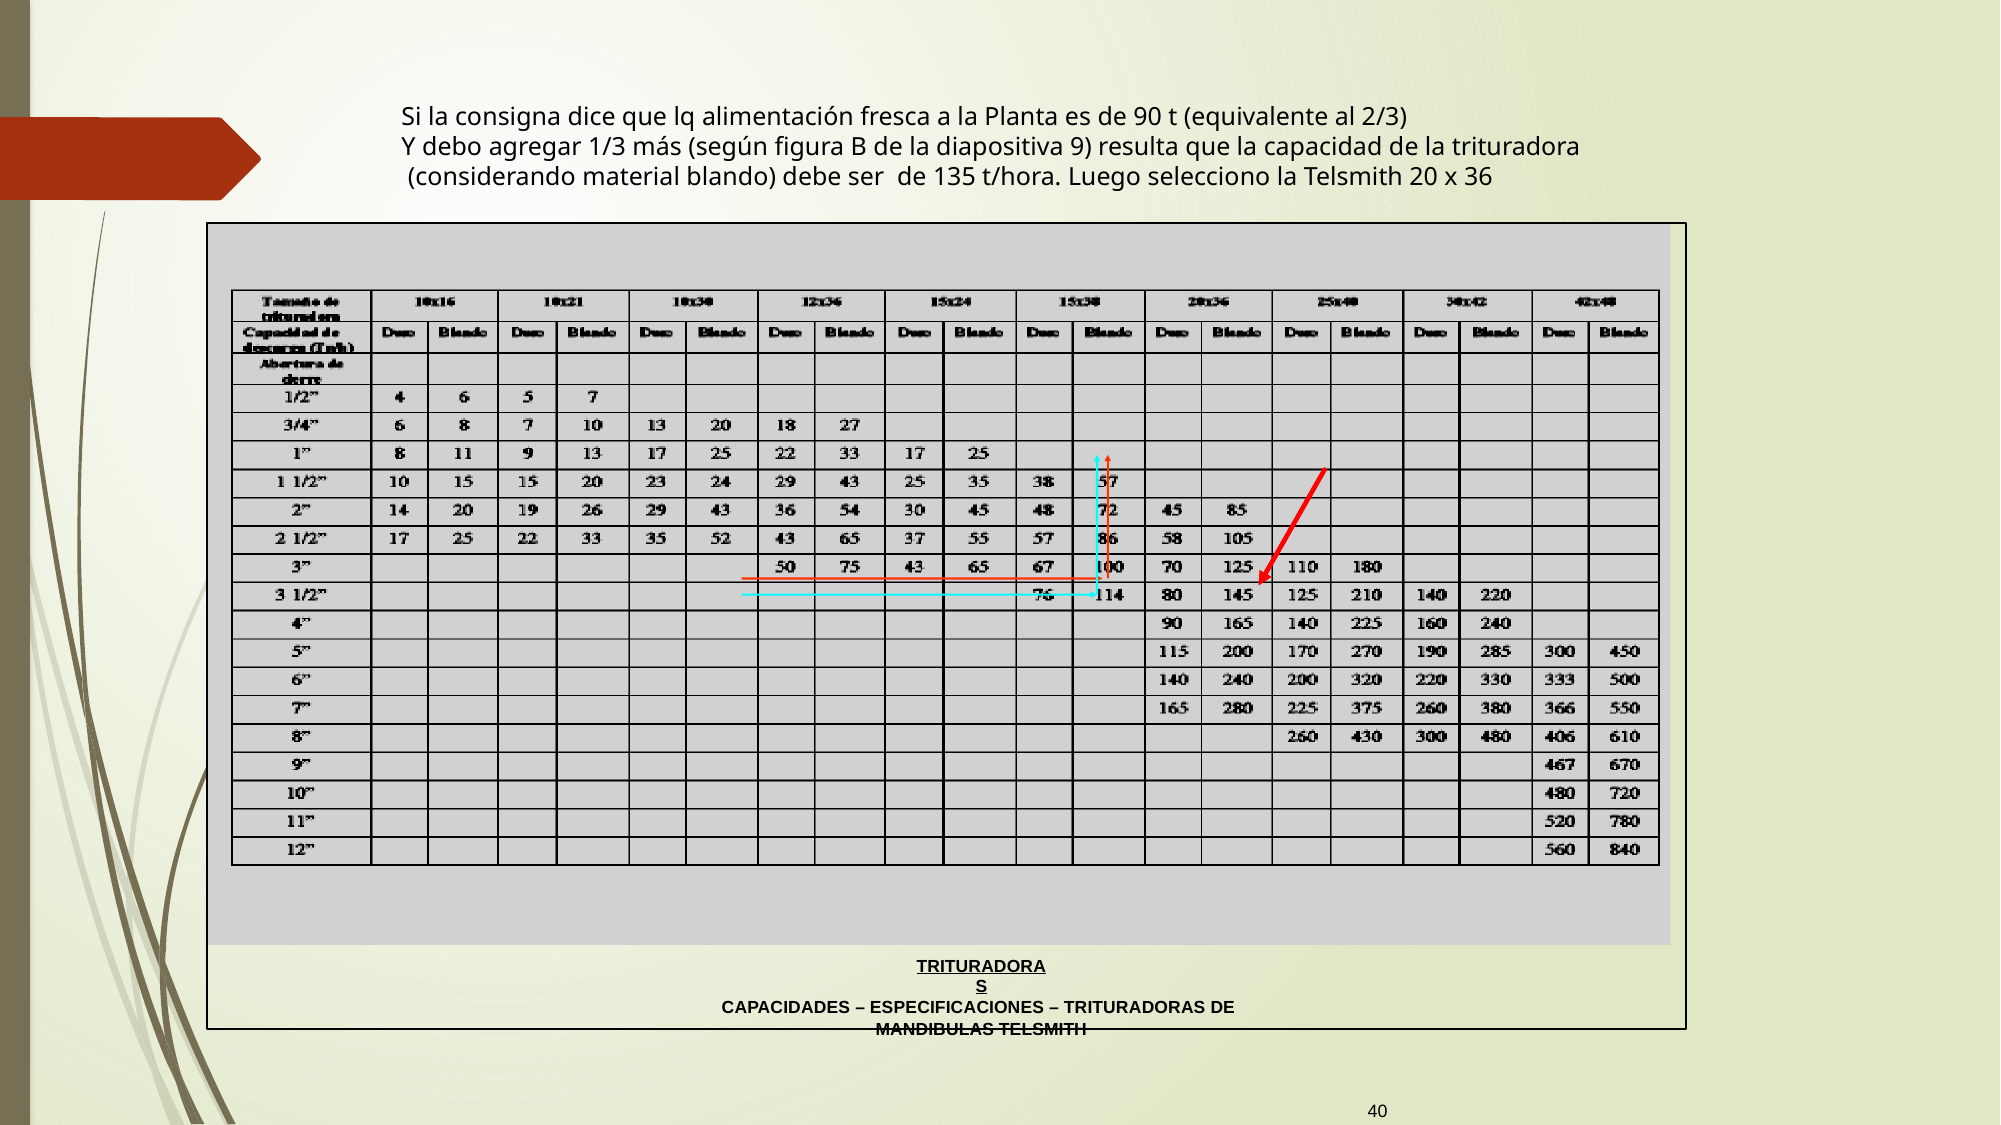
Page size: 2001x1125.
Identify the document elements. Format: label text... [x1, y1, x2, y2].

text_box TRITURADORAS CAPACIDADES – ESPECIFICACIONES – TRITURADORAS DE MANDIBULAS TELSMITH [637, 921, 1320, 1040]
text_box [206, 222, 1687, 1030]
text_box 40 [1366, 1100, 1392, 1122]
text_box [1258, 469, 1325, 586]
text_box Si la consigna dice que lq alimentación fresca a la Planta es de 90 t (equivalente al 2/3) Y debo agregar 1/3 más (según figura B de la diapositiva 9) resulta que la capacidad de la trituradora (considerando material blando) debe ser de 135 t/hora. Luego selecciono la Telsmith 20 x 36 [386, 93, 1604, 198]
